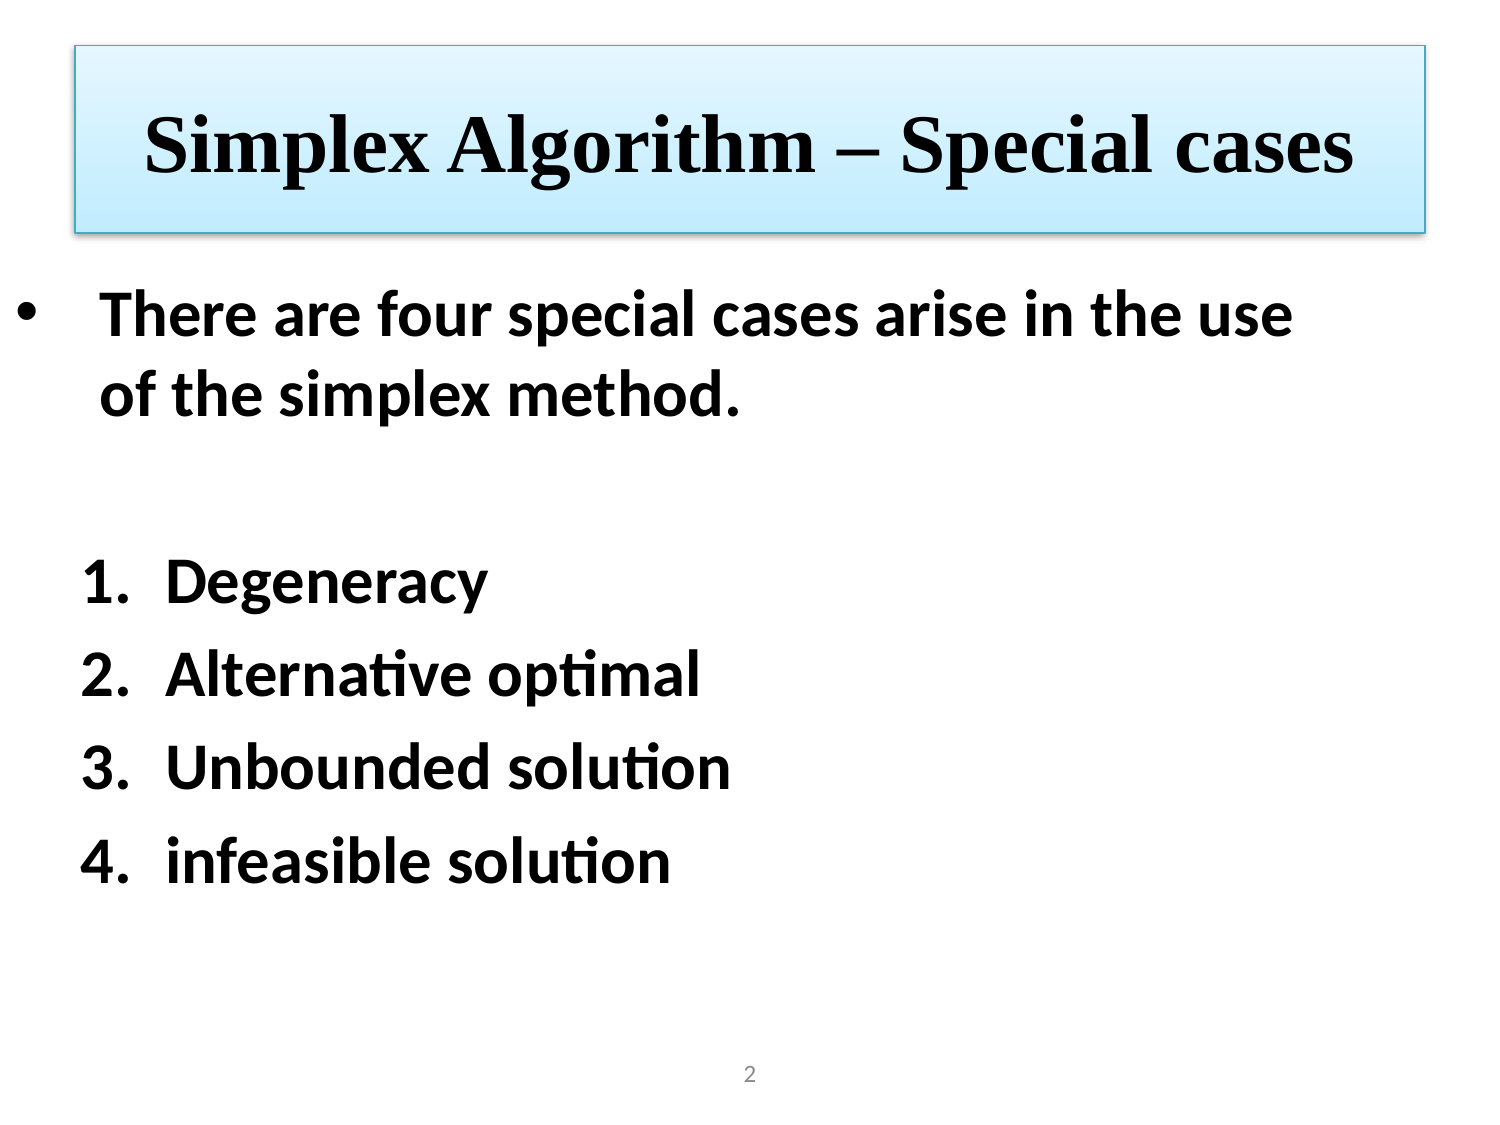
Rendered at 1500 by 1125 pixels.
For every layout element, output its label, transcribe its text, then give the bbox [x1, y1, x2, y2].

slide_number 2 [512, 1042, 988, 1103]
title Simplex Algorithm – Special cases [74, 45, 1426, 234]
list There are four special cases arise in the use of the simplex method. Degeneracy Alternative optimal Unbounded solution infeasible solution [0, 262, 1350, 1006]
